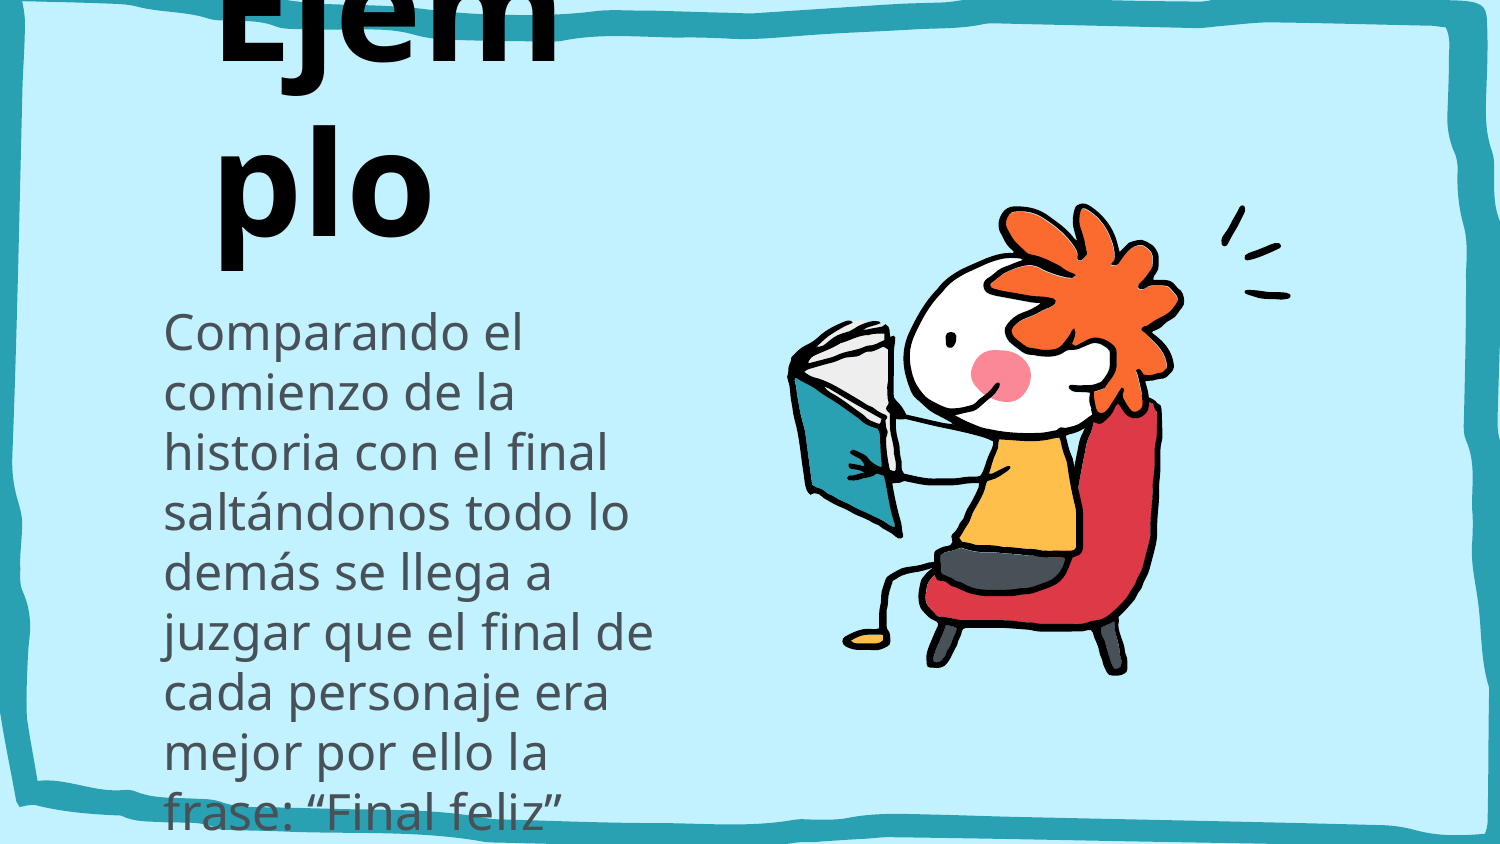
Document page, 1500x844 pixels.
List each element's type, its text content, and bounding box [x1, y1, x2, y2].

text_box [1218, 208, 1299, 298]
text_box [786, 202, 1185, 677]
subtitle Comparando el comienzo de la historia con el final saltándonos todo lo demás se llega a juzgar que el final de cada personaje era mejor por ello la frase: “Final feliz” [104, 285, 682, 690]
title Ejemplo [151, 107, 636, 281]
